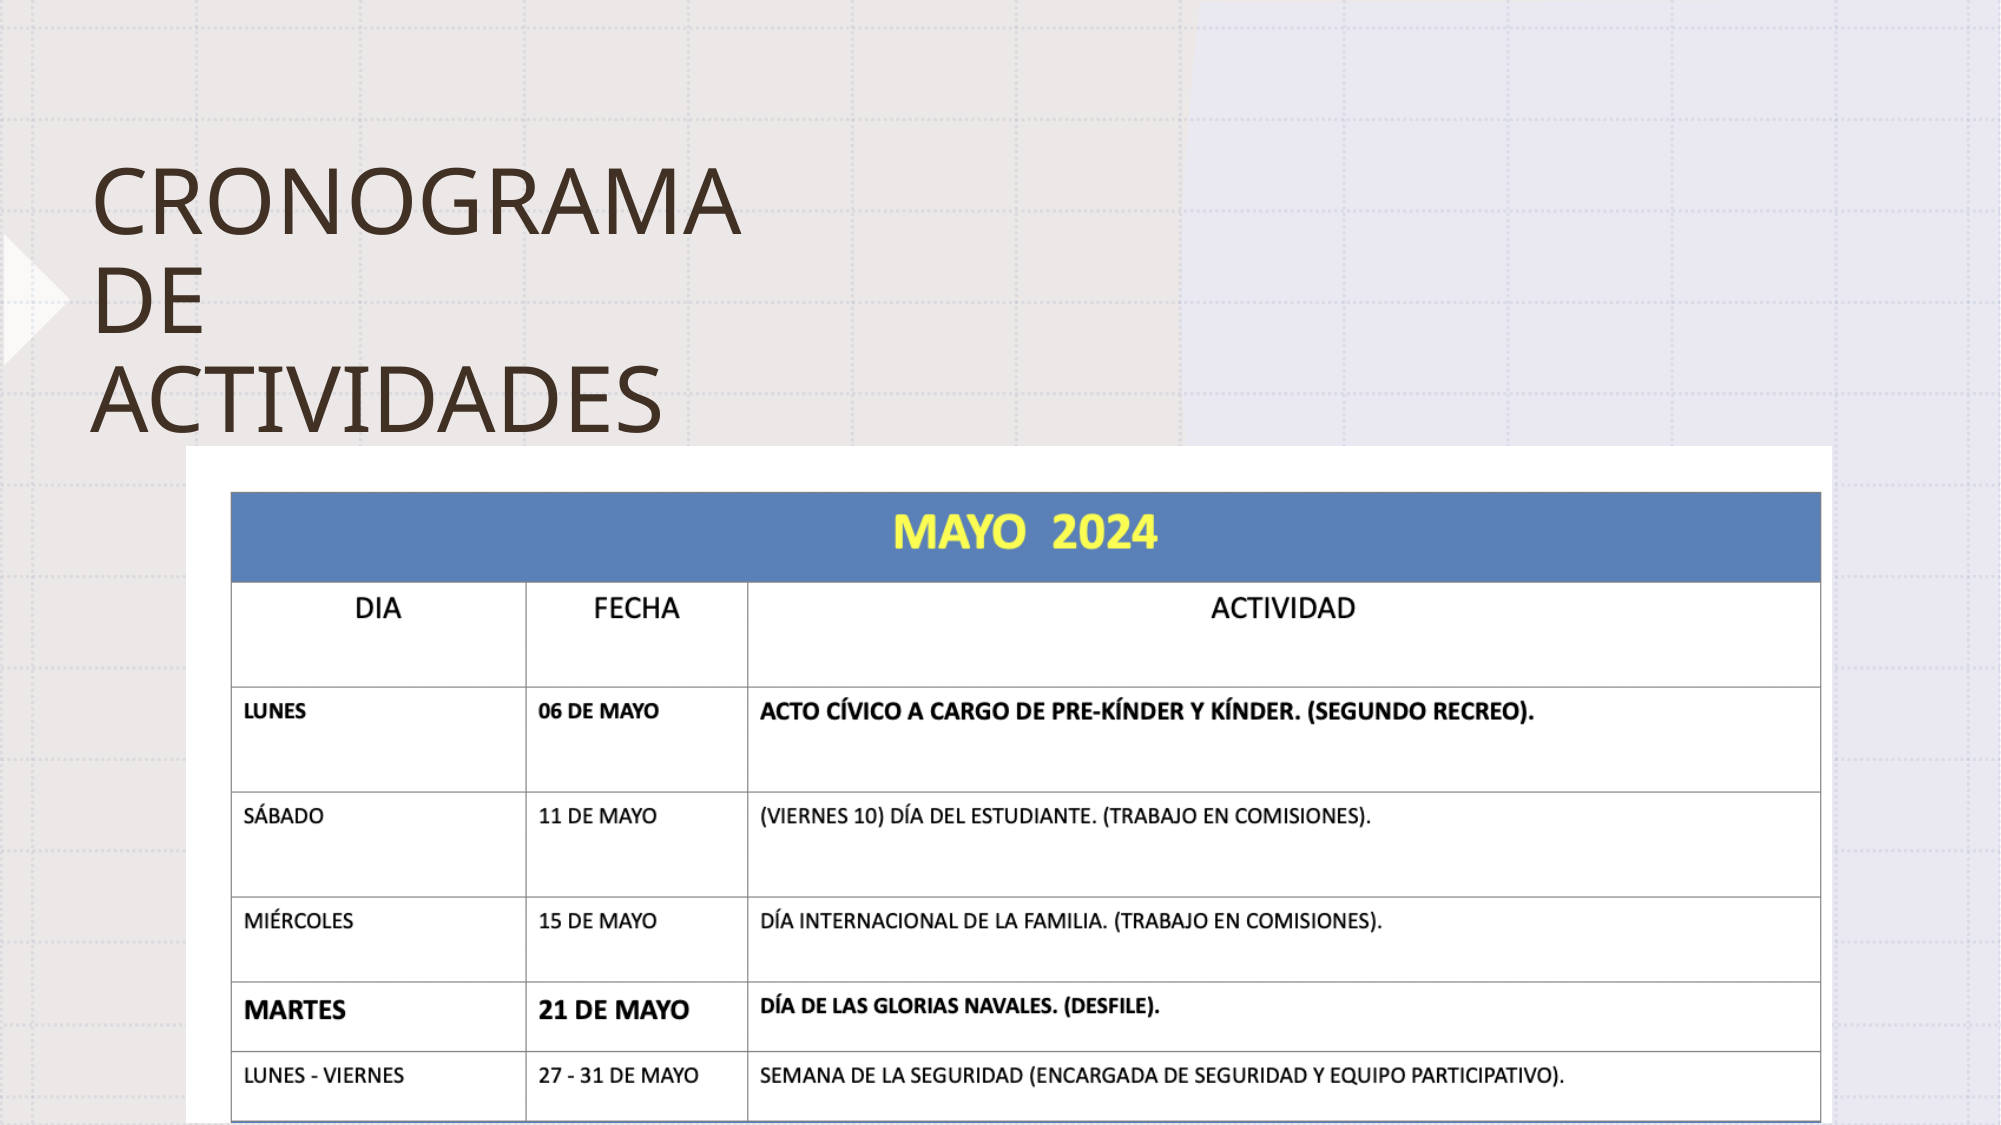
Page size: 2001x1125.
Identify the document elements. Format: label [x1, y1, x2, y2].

text_box [0, 0, 2000, 1125]
list [186, 446, 1832, 1123]
